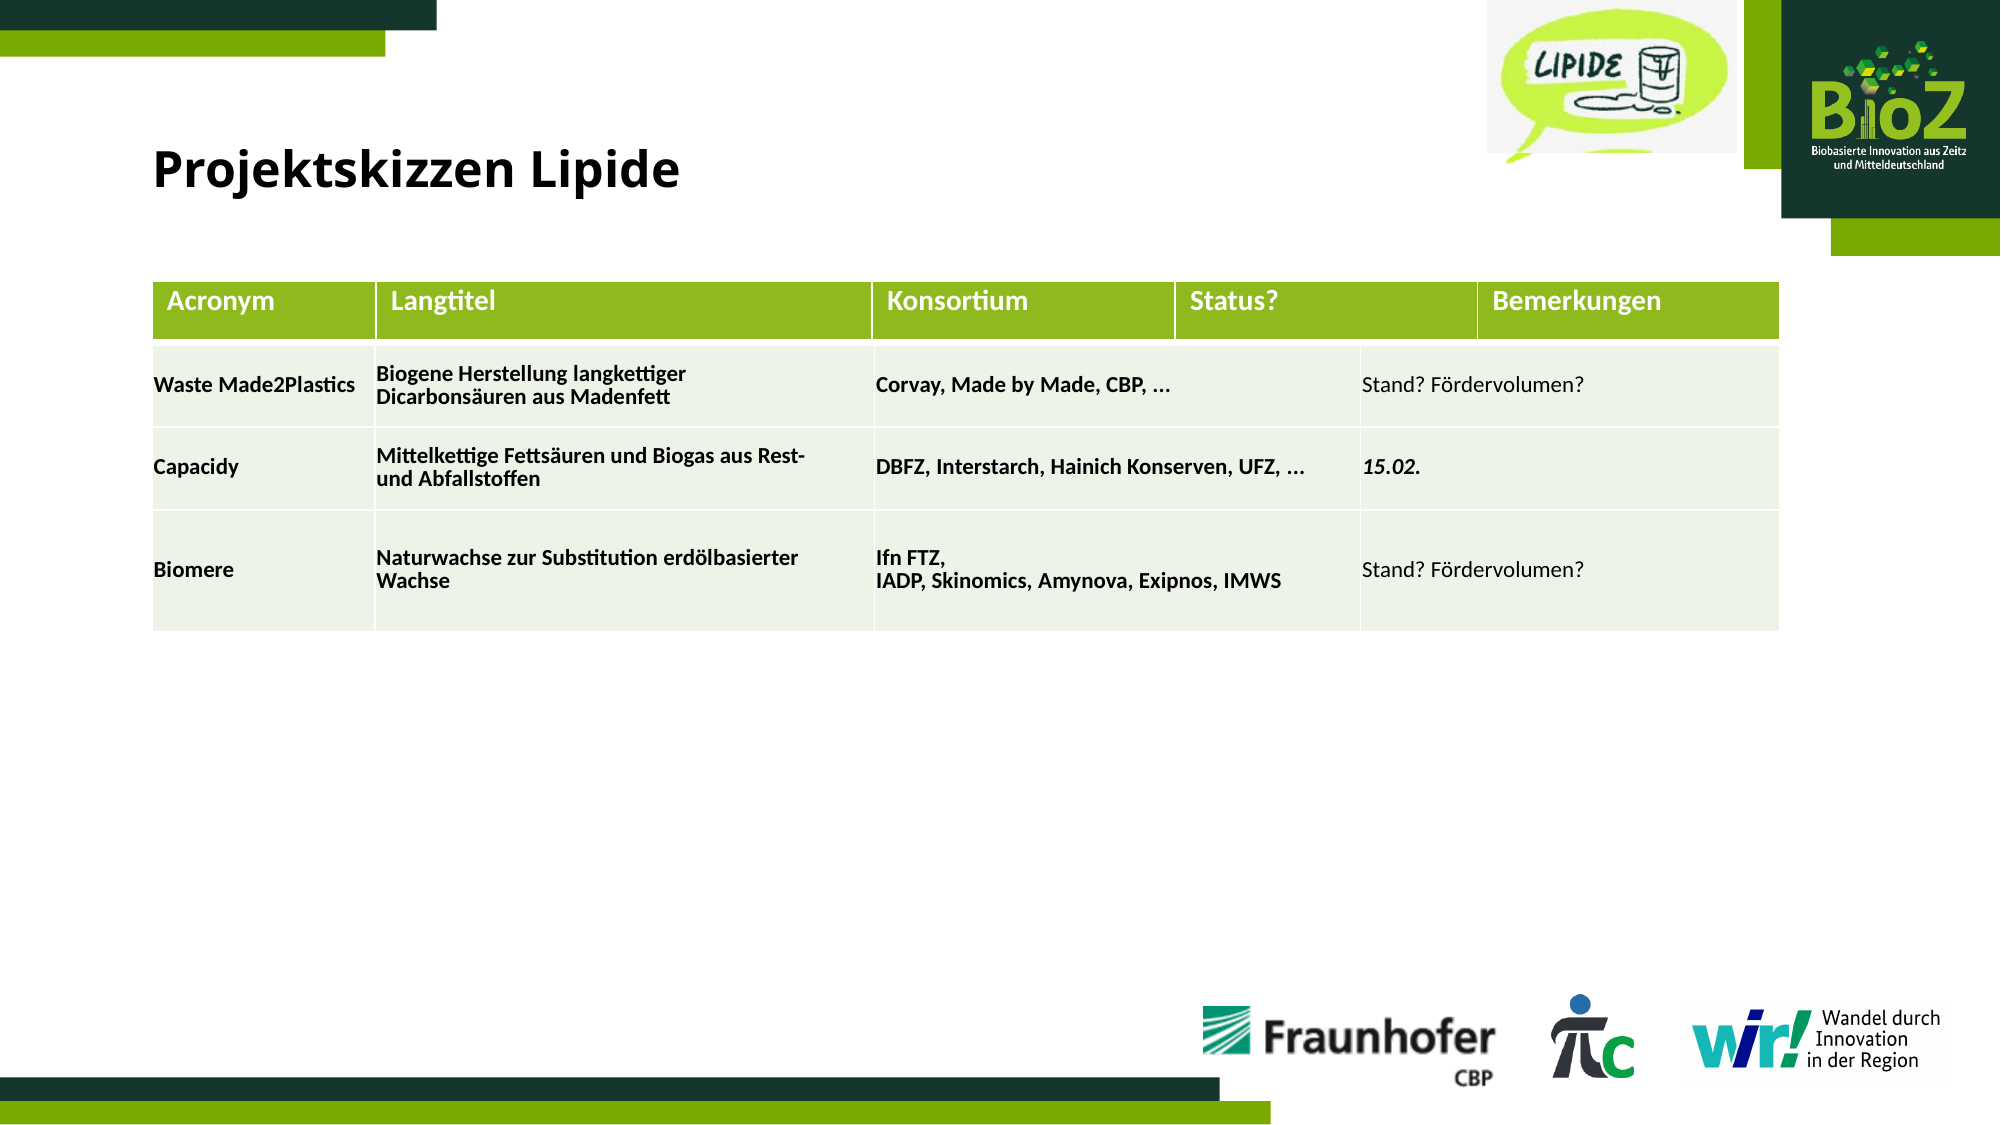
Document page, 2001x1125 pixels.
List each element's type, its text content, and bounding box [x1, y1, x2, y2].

table_header ​Stand? Fördervolumen? [1361, 346, 1779, 426]
table_cell Stand? Fördervolumen?​ [1361, 511, 1779, 631]
table_header Bemerkungen [1478, 282, 1779, 339]
picture [1812, 41, 1966, 169]
title Projektskizzen Lipide [137, 59, 1721, 278]
table_cell Capacidy​ [153, 428, 374, 509]
picture [1551, 994, 1634, 1078]
table_header Waste Made2Plastics​ [153, 346, 374, 426]
table_header Status? [1176, 282, 1477, 339]
picture [1203, 1006, 1501, 1089]
table_cell 15.02. [1361, 428, 1779, 509]
table_header Biogene Herstellung langkettiger Dicarbonsäuren aus Madenfett​ [376, 346, 874, 426]
table_header Langtitel [377, 282, 871, 339]
table_cell Ifn FTZ, IADP, Skinomics, Amynova, Exipnos, IMWS ​ [875, 511, 1360, 631]
table_cell Mittelkettige Fettsäuren und Biogas aus Rest- und Abfallstoffen​ [376, 428, 874, 509]
table_header Acronym [153, 282, 375, 339]
picture [1685, 1000, 1949, 1084]
picture [1466, 0, 1742, 173]
table_cell Biomere​ [153, 511, 374, 631]
table_cell DBFZ, Interstarch, Hainich Konserven, UFZ, ...​ [875, 428, 1360, 509]
table_cell Naturwachse zur Substitution erdölbasierter Wachse​ [376, 511, 874, 631]
table_header Corvay, Made by Made, CBP, ...​ [875, 346, 1360, 426]
table_header Konsortium [873, 282, 1174, 339]
